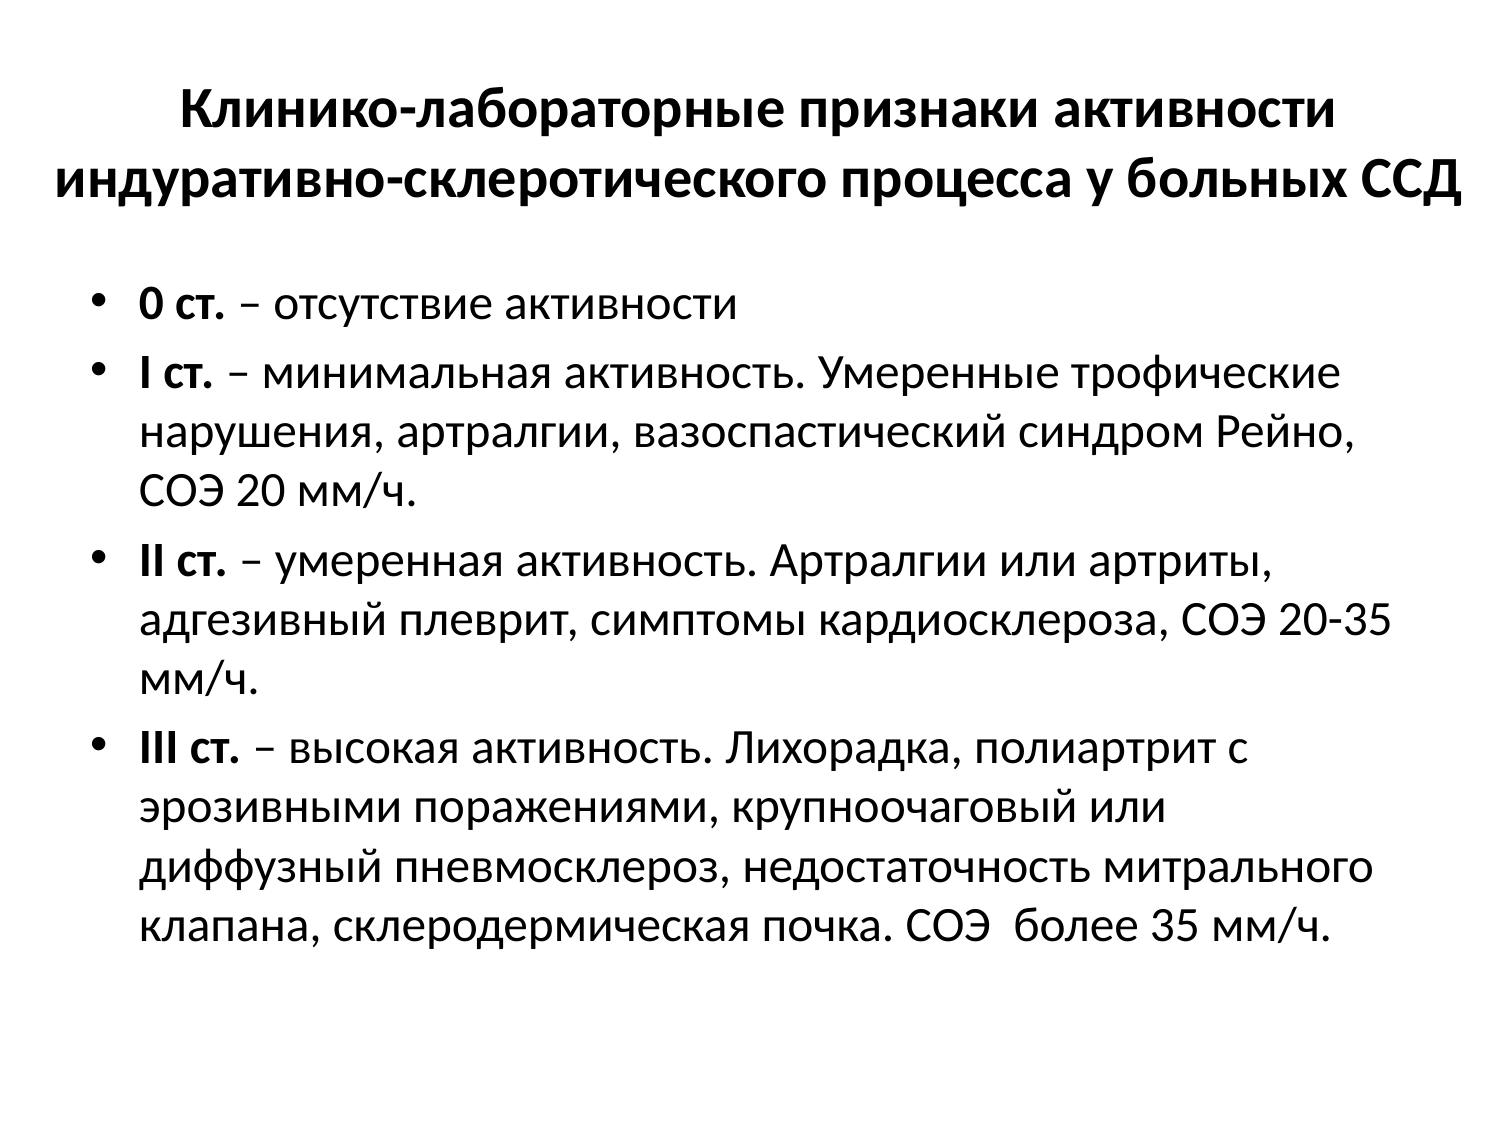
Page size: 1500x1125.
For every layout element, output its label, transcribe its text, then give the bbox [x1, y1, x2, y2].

title Клинико-лабораторные признаки активности индуративно-склеротического процесса у больных ССД [17, 45, 1500, 233]
list 0 ст. – отсутствие активности I ст. – минимальная активность. Умеренные трофические нарушения, артралгии, вазоспастический синдром Рейно, СОЭ 20 мм/ч. II ст. – умеренная активность. Артралгии или артриты, адгезивный плеврит, симптомы кардиосклероза, СОЭ 20-35 мм/ч. III ст. – высокая активность. Лихорадка, полиартрит с эрозивными поражениями, крупноочаговый или диффузный пневмосклероз, недостаточность митрального клапана, склеродермическая почка. СОЭ более 35 мм/ч. [75, 262, 1425, 1005]
